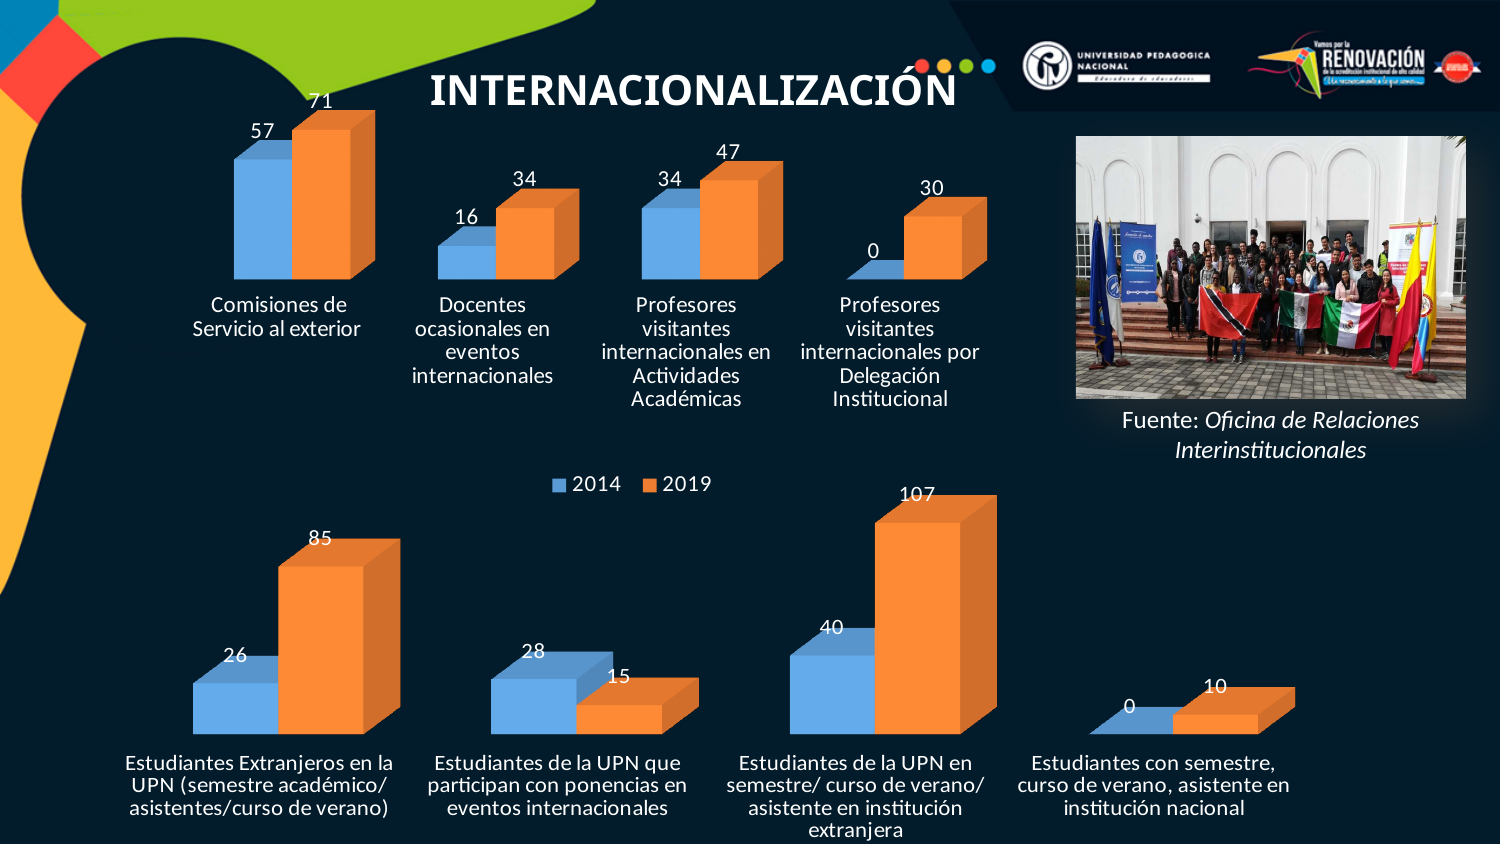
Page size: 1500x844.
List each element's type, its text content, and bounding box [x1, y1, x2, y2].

chart [0, 64, 1500, 844]
picture [0, 0, 1500, 440]
text_box Fuente: Oficina de Relaciones Interinstitucionales [1178, 399, 1441, 440]
